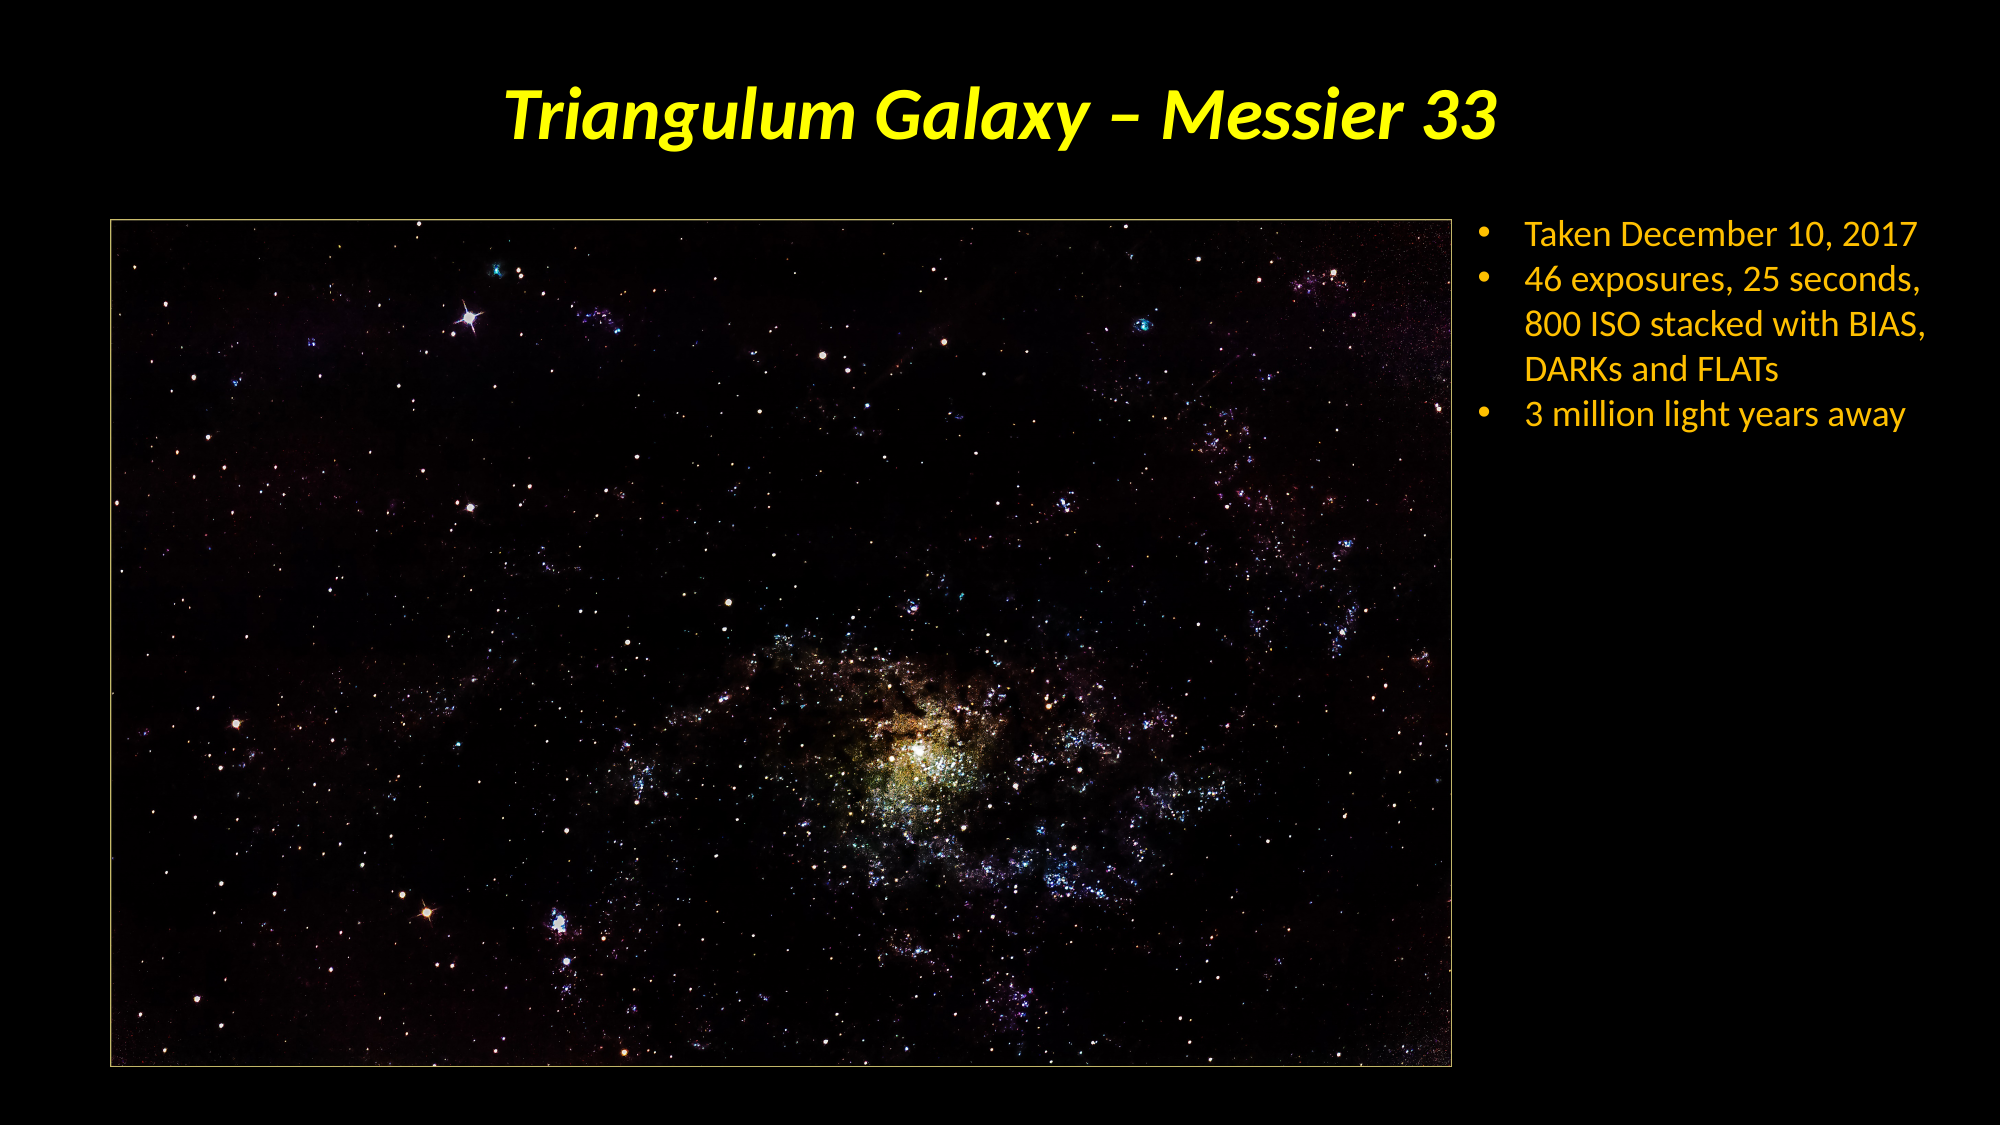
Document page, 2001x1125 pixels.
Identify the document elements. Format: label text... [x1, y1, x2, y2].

title Triangulum Galaxy – Messier 33 [137, 16, 1863, 214]
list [110, 219, 1452, 1067]
text_box Taken December 10, 2017 46 exposures, 25 seconds, 800 ISO stacked with BIAS, DARKs and FLATs 3 million light years away [1462, 201, 2000, 487]
